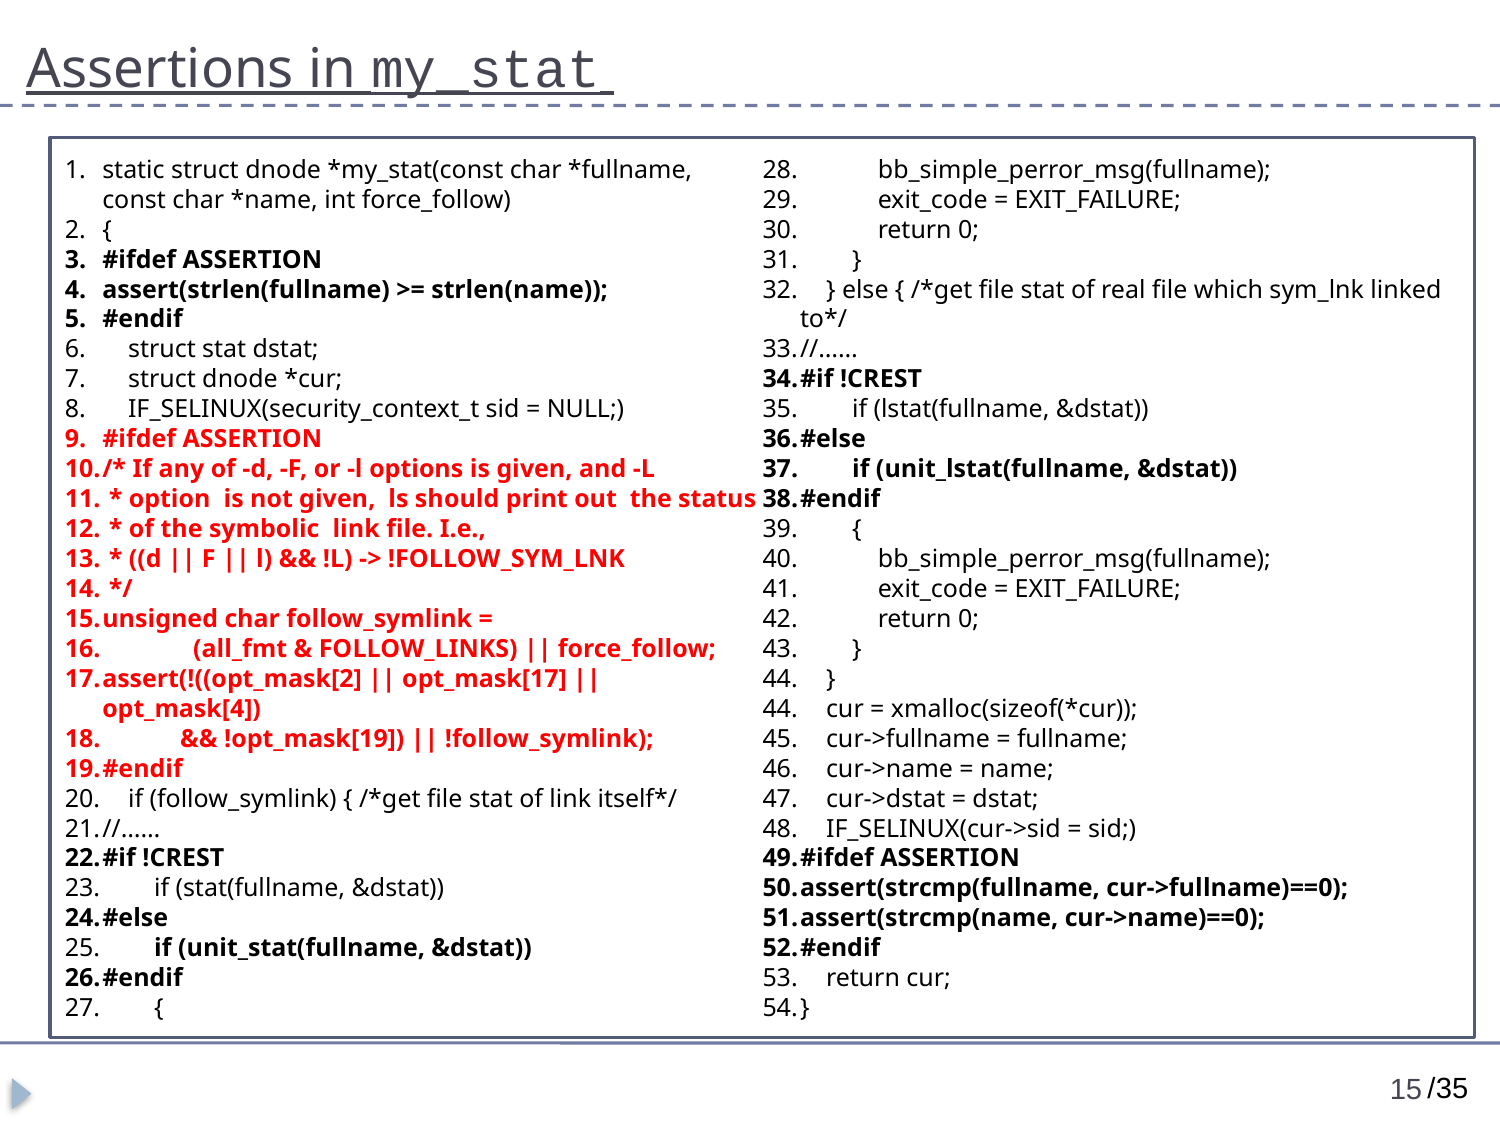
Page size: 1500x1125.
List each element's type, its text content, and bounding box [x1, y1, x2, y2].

text_box static struct dnode *my_stat(const char *fullname, const char *name, int force_follow) { #ifdef ASSERTION assert(strlen(fullname) >= strlen(name)); #endif struct stat dstat; struct dnode *cur; IF_SELINUX(security_context_t sid = NULL;) #ifdef ASSERTION /* If any of -d, -F, or -l options is given, and -L * option is not given, ls should print out the status * of the symbolic link file. I.e., * ((d || F || l) && !L) -> !FOLLOW_SYM_LNK */ unsigned char follow_symlink = (all_fmt & FOLLOW_LINKS) || force_follow; assert(!((opt_mask[2] || opt_mask[17] || opt_mask[4]) && !opt_mask[19]) || !follow_symlink); #endif if (follow_symlink) { /*get file stat of link itself*/ //…… #if !CREST if (stat(fullname, &dstat)) #else if (unit_stat(fullname, &dstat)) #endif { bb_simple_perror_msg(fullname); exit_code = EXIT_FAILURE; return 0; } } else { /*get file stat of real file which sym_lnk linked to*/ //…… #if !CREST if (lstat(fullname, &dstat)) #else if (unit_lstat(fullname, &dstat)) #endif { bb_simple_perror_msg(fullname); exit_code = EXIT_FAILURE; return 0; } } cur = xmalloc(sizeof(*cur)); cur->fullname = fullname; cur->name = name; cur->dstat = dstat; IF_SELINUX(cur->sid = sid;) #ifdef ASSERTION assert(strcmp(fullname, cur->fullname)==0); assert(strcmp(name, cur->name)==0); #endif return cur; } [48, 136, 1476, 1039]
slide_number 15 [1374, 1062, 1450, 1111]
title Assertions in my_stat [11, 24, 1489, 106]
